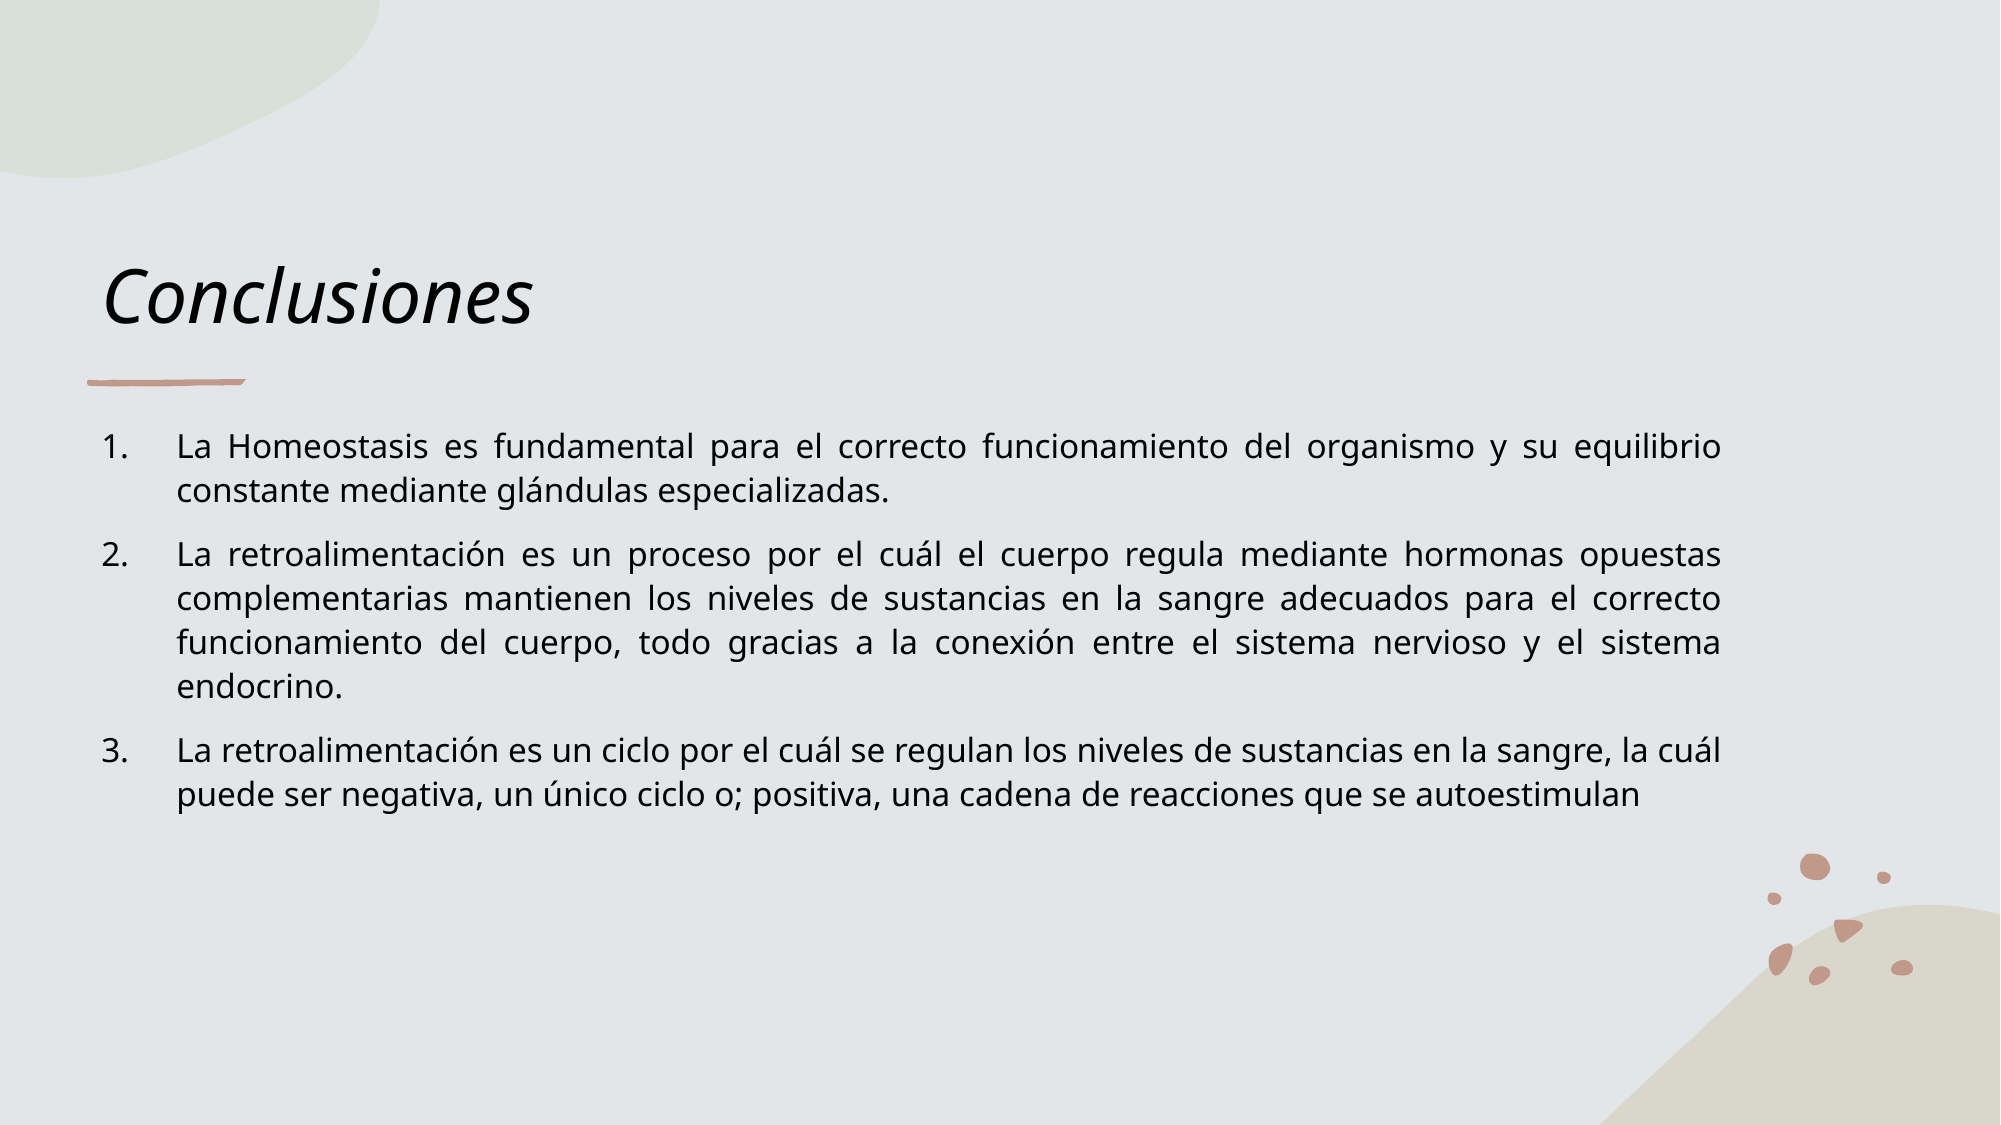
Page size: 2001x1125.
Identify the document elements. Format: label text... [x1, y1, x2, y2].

list La Homeostasis es fundamental para el correcto funcionamiento del organismo y su equilibrio constante mediante glándulas especializadas. La retroalimentación es un proceso por el cuál el cuerpo regula mediante hormonas opuestas complementarias mantienen los niveles de sustancias en la sangre adecuados para el correcto funcionamiento del cuerpo, todo gracias a la conexión entre el sistema nervioso y el sistema endocrino. La retroalimentación es un ciclo por el cuál se regulan los niveles de sustancias en la sangre, la cuál puede ser negativa, un único ciclo o; positiva, una cadena de reacciones que se autoestimulan [86, 413, 1740, 996]
title Conclusiones [86, 129, 1740, 347]
